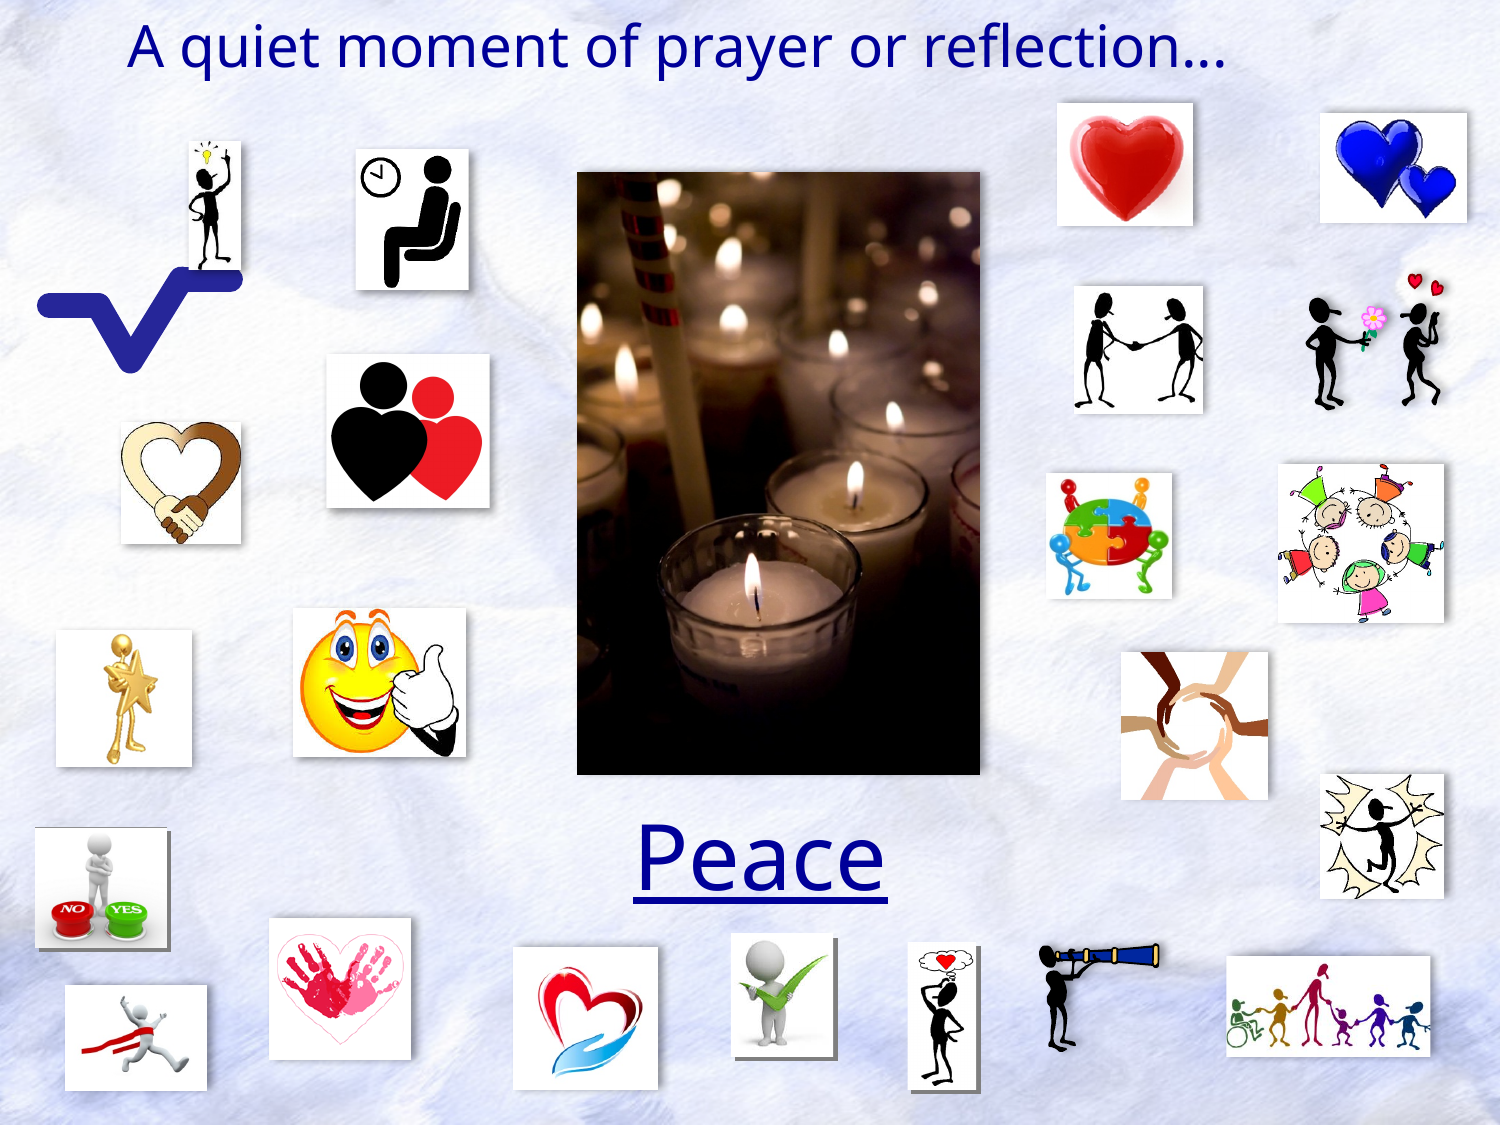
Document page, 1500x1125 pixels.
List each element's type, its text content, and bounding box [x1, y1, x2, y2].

text_box A quiet moment of prayer or reflection... [112, 7, 1500, 155]
picture [907, 942, 977, 1090]
picture [56, 629, 192, 767]
picture [1305, 273, 1445, 411]
picture [121, 422, 241, 544]
picture [1121, 652, 1269, 800]
picture [1320, 112, 1467, 223]
picture [1057, 103, 1193, 227]
picture [269, 918, 411, 1061]
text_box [49, 278, 231, 362]
picture [1038, 942, 1160, 1053]
picture [188, 141, 241, 270]
picture [512, 946, 658, 1090]
picture [1226, 956, 1431, 1057]
picture [34, 826, 167, 948]
picture [326, 354, 491, 508]
text_box Peace [618, 799, 903, 919]
picture [1046, 473, 1172, 599]
picture [1073, 285, 1203, 414]
picture [293, 608, 466, 757]
picture [577, 172, 980, 775]
picture [1320, 774, 1445, 899]
picture [1278, 463, 1445, 624]
picture [65, 985, 207, 1092]
picture [355, 149, 469, 290]
picture [730, 933, 834, 1057]
